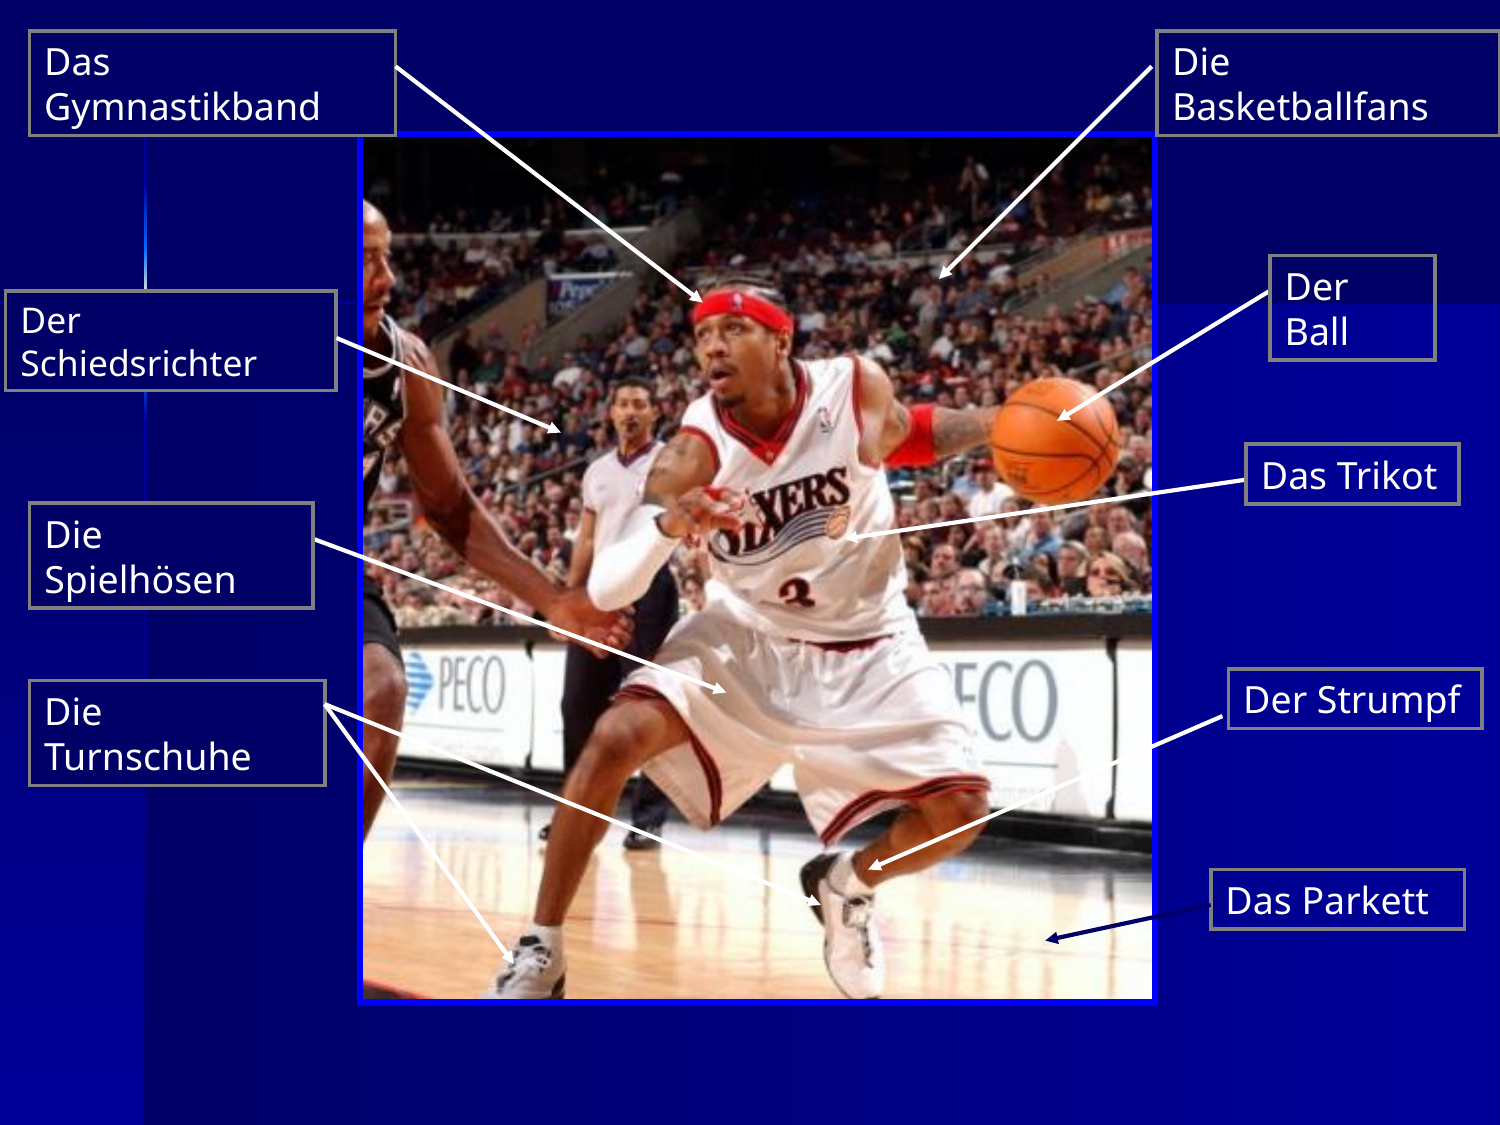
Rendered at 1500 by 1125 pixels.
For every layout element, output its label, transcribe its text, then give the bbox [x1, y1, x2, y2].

text_box Der Schiedsrichter [5, 290, 337, 391]
text_box Das Trikot [1246, 444, 1459, 504]
text_box Der Strumpf [1228, 668, 1483, 729]
text_box Das Gymnastikband [29, 30, 396, 136]
text_box Die Spielhösen [29, 503, 313, 609]
text_box Die Turnschuhe [29, 680, 325, 786]
picture [362, 136, 1152, 1000]
text_box Die Basketballfans [1157, 30, 1500, 136]
text_box Der Ball [1269, 255, 1436, 361]
text_box Das Parkett [1210, 869, 1465, 930]
